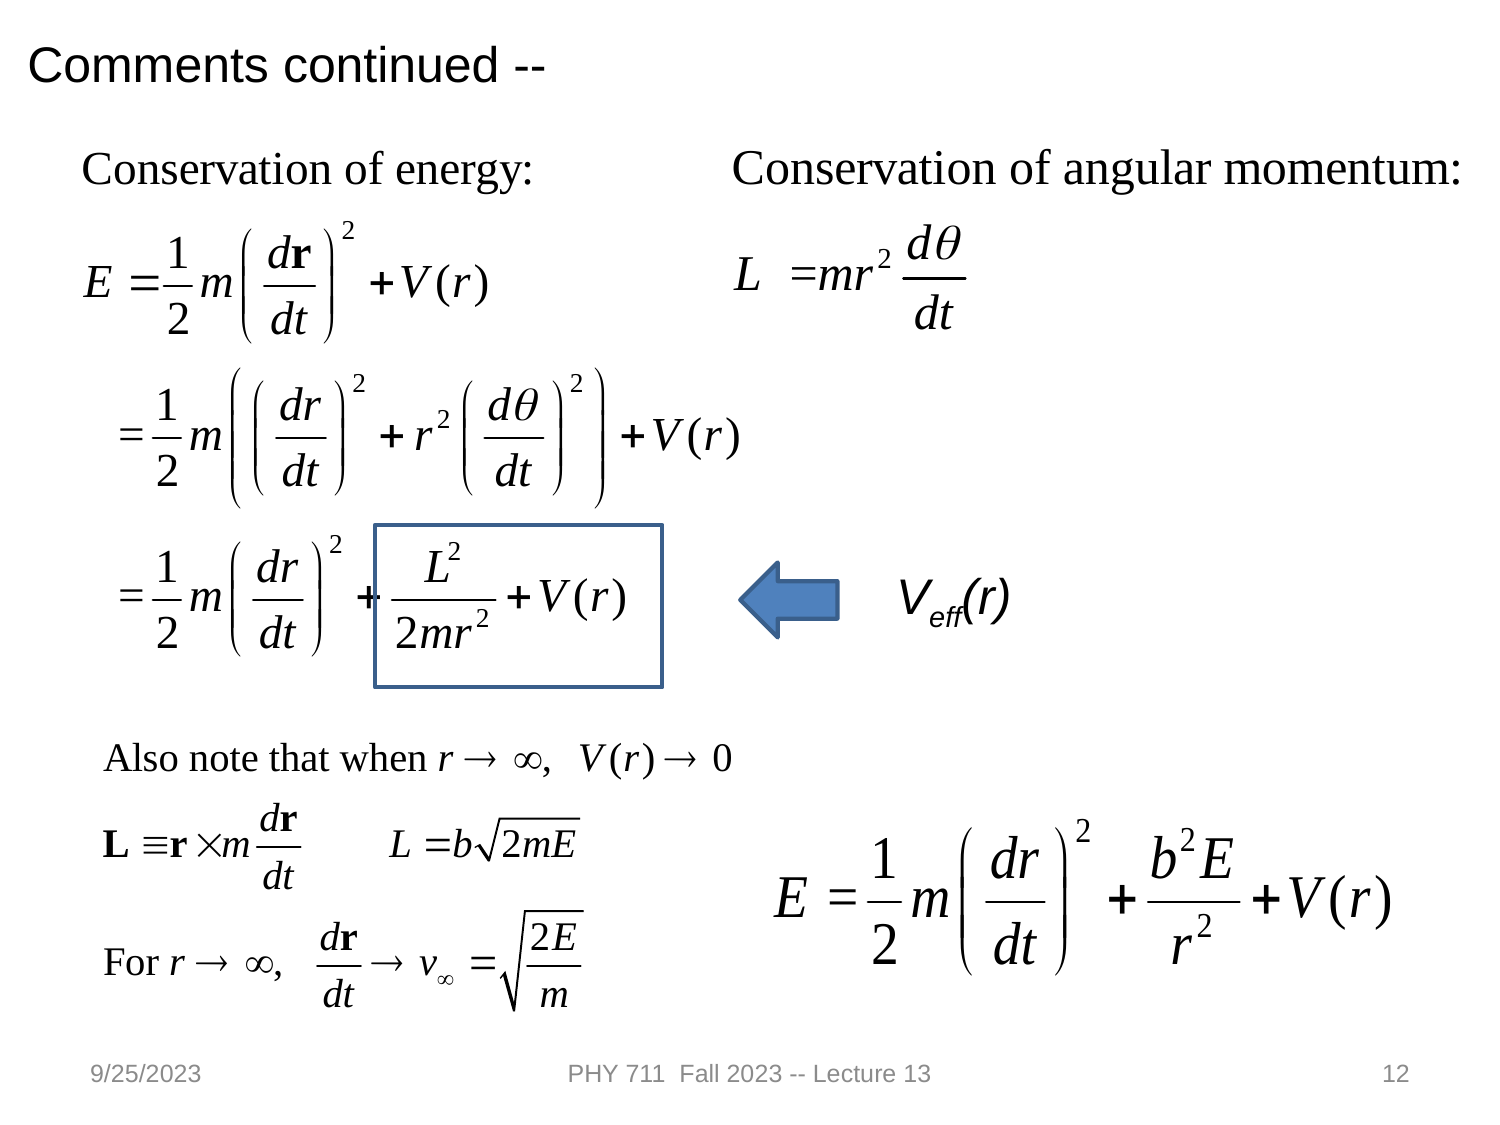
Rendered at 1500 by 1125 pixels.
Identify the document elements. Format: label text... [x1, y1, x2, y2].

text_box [724, 139, 1467, 341]
text_box Veff(r) [881, 557, 1275, 641]
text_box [96, 735, 741, 1021]
text_box [754, 560, 840, 640]
text_box Comments continued -- [12, 25, 1363, 100]
footer PHY 711 Fall 2023 -- Lecture 13 [512, 1042, 988, 1103]
slide_number 12 [1074, 1042, 1425, 1103]
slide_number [75, 1042, 425, 1103]
text_box [373, 677, 664, 689]
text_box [74, 139, 751, 669]
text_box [763, 800, 1404, 988]
